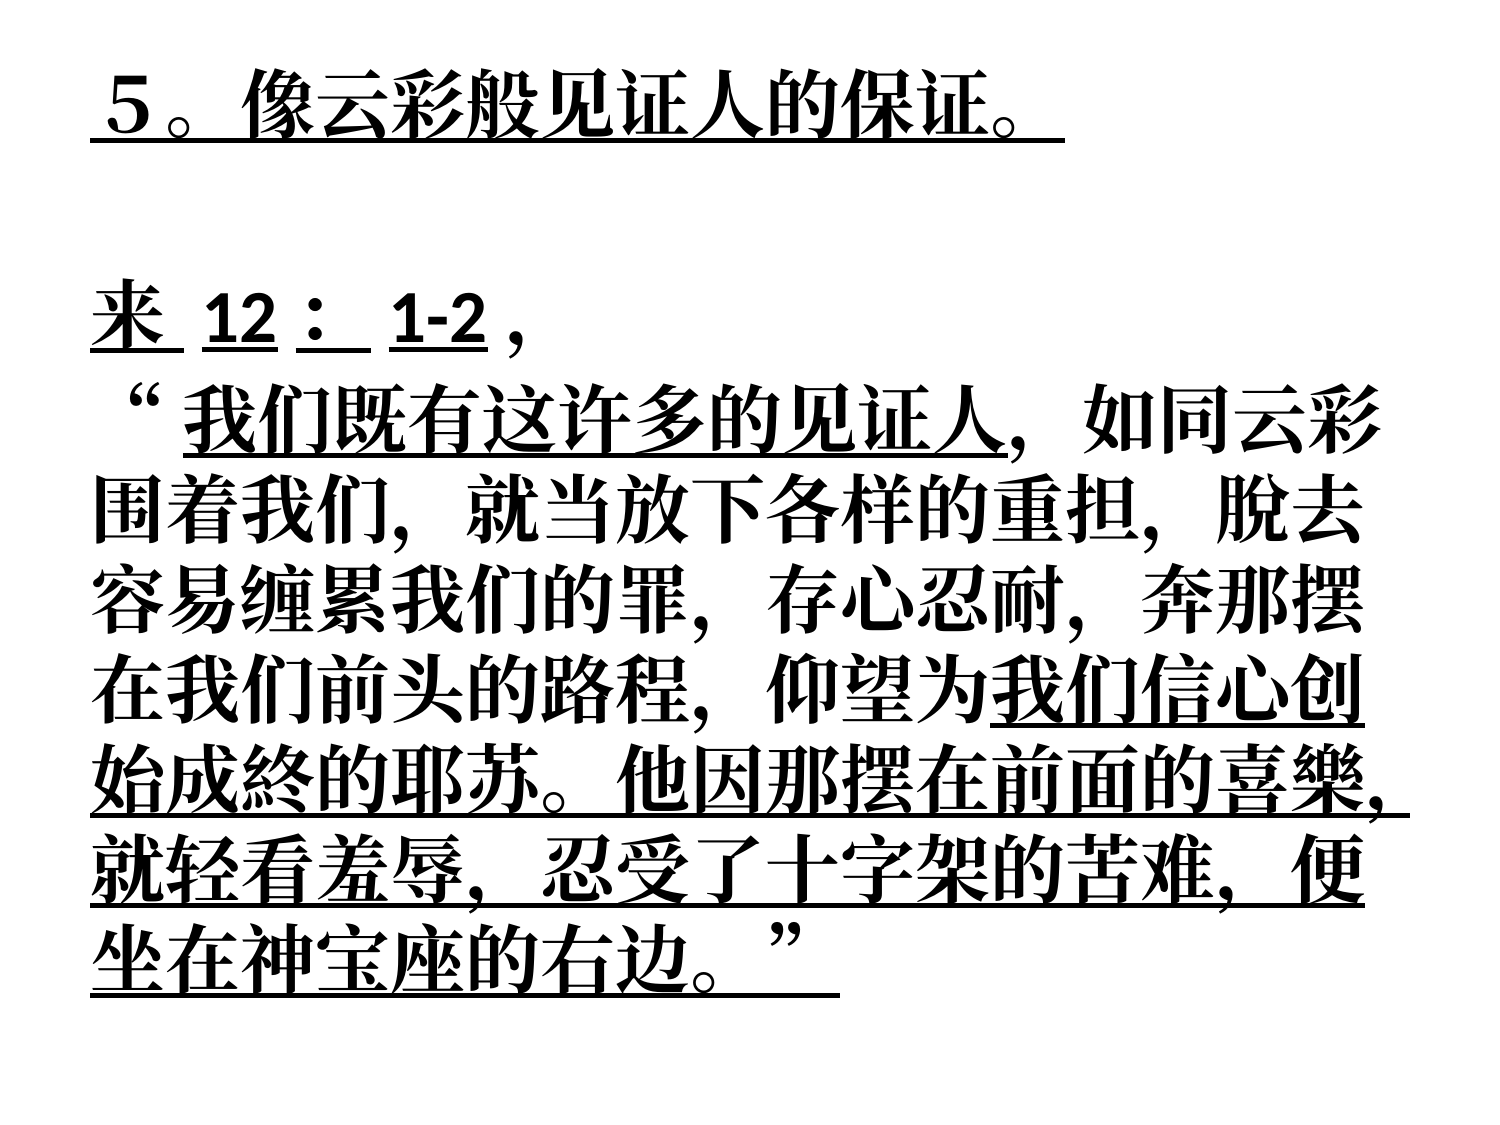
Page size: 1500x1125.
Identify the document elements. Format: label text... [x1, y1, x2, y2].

list ５。像云彩般见证人的保证。 来 12：1-2， “我们既有这许多的见证人，如同云彩围着我们，就当放下各样的重担，脫去容易缠累我们的罪，存心忍耐，奔那摆在我们前头的路程，仰望为我们信心创始成終的耶苏。他因那摆在前面的喜樂，就轻看羞辱，忍受了十字架的苦难，便坐在神宝座的右边。” [75, 50, 1425, 1100]
